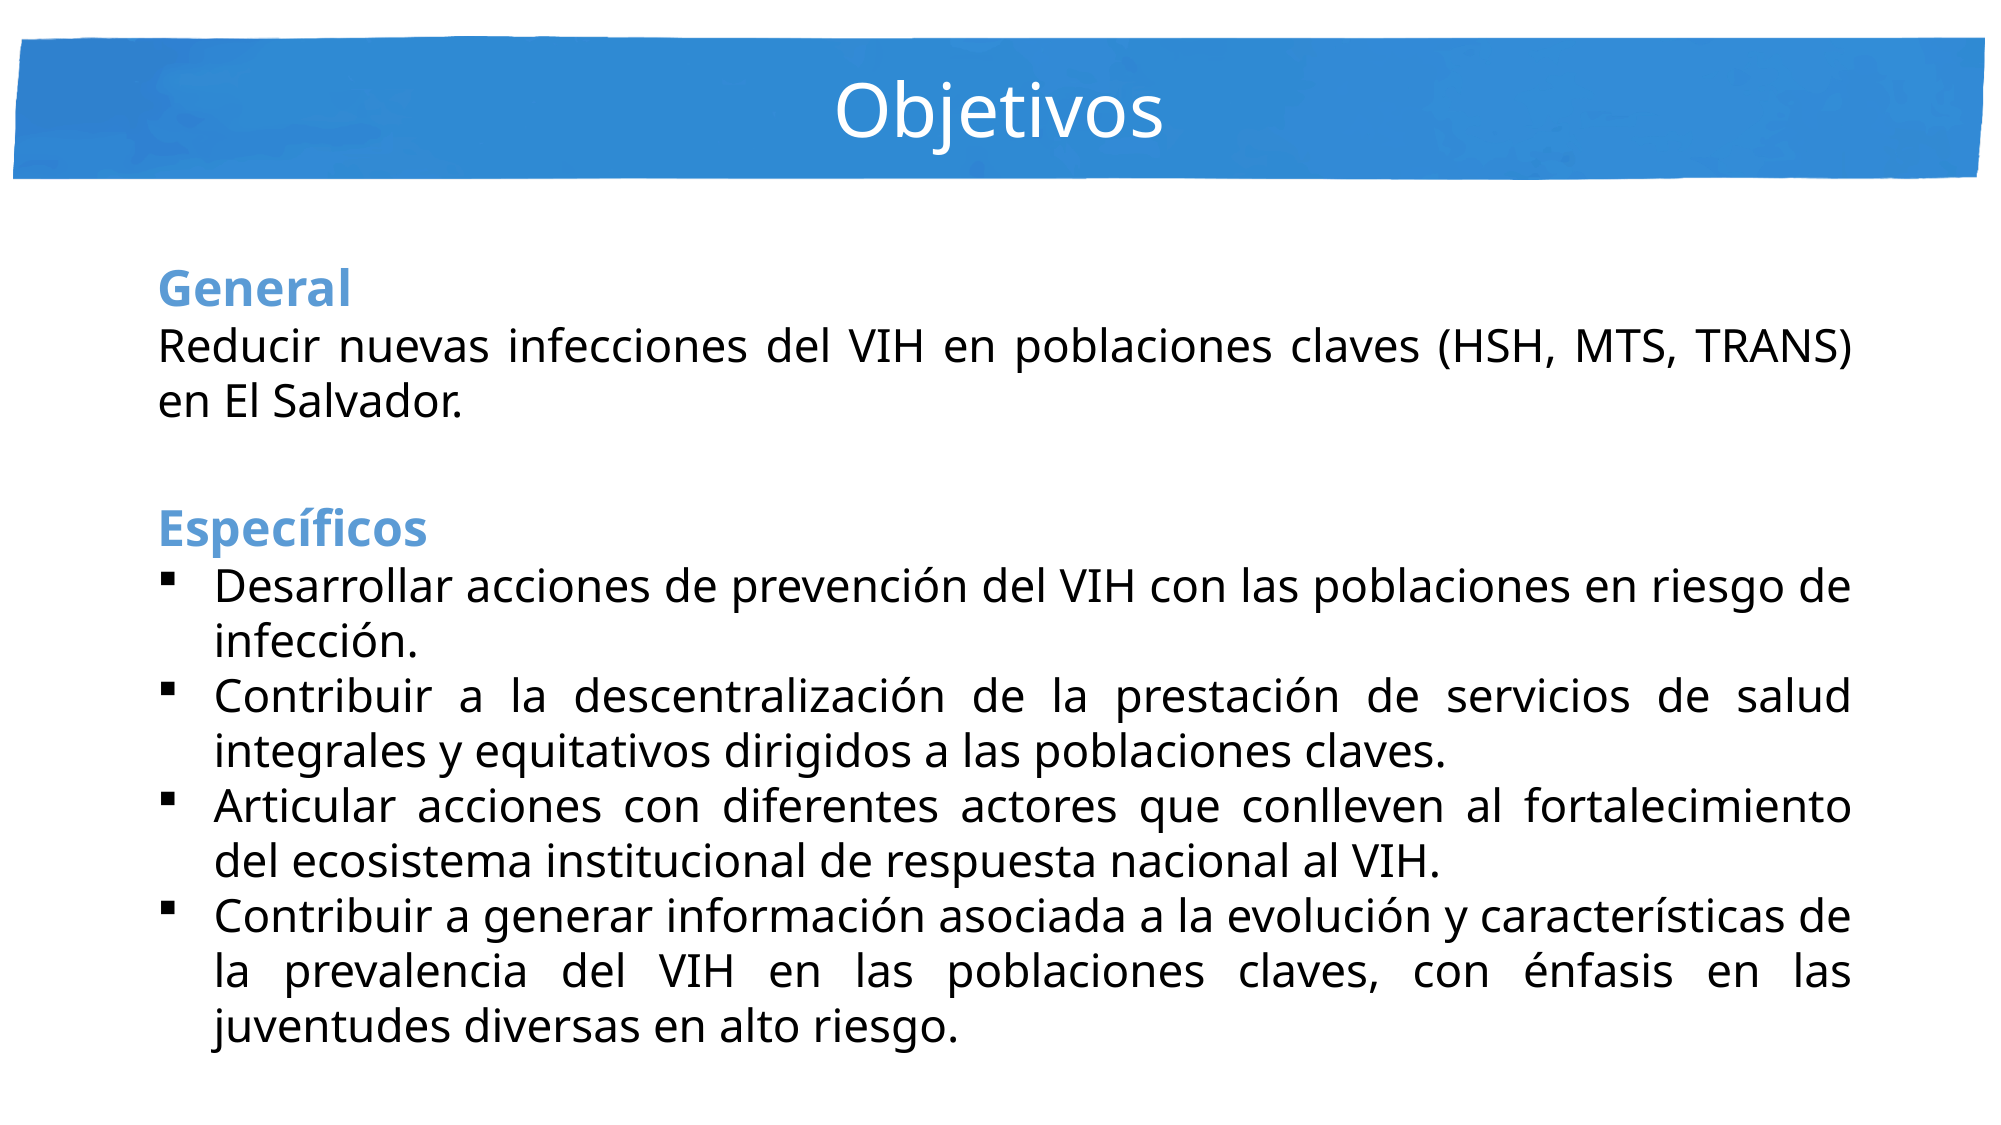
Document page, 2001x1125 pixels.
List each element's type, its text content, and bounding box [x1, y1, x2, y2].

picture [13, 36, 1985, 180]
text_box General Reducir nuevas infecciones del VIH en poblaciones claves (HSH, MTS, TRANS) en El Salvador. Específicos Desarrollar acciones de prevención del VIH con las poblaciones en riesgo de infección. Contribuir a la descentralización de la prestación de servicios de salud integrales y equitativos dirigidos a las poblaciones claves. Articular acciones con diferentes actores que conlleven al fortalecimiento del ecosistema institucional de respuesta nacional al VIH. Contribuir a generar información asociada a la evolución y características de la prevalencia del VIH en las poblaciones claves, con énfasis en las juventudes diversas en alto riesgo. [142, 249, 1869, 1059]
